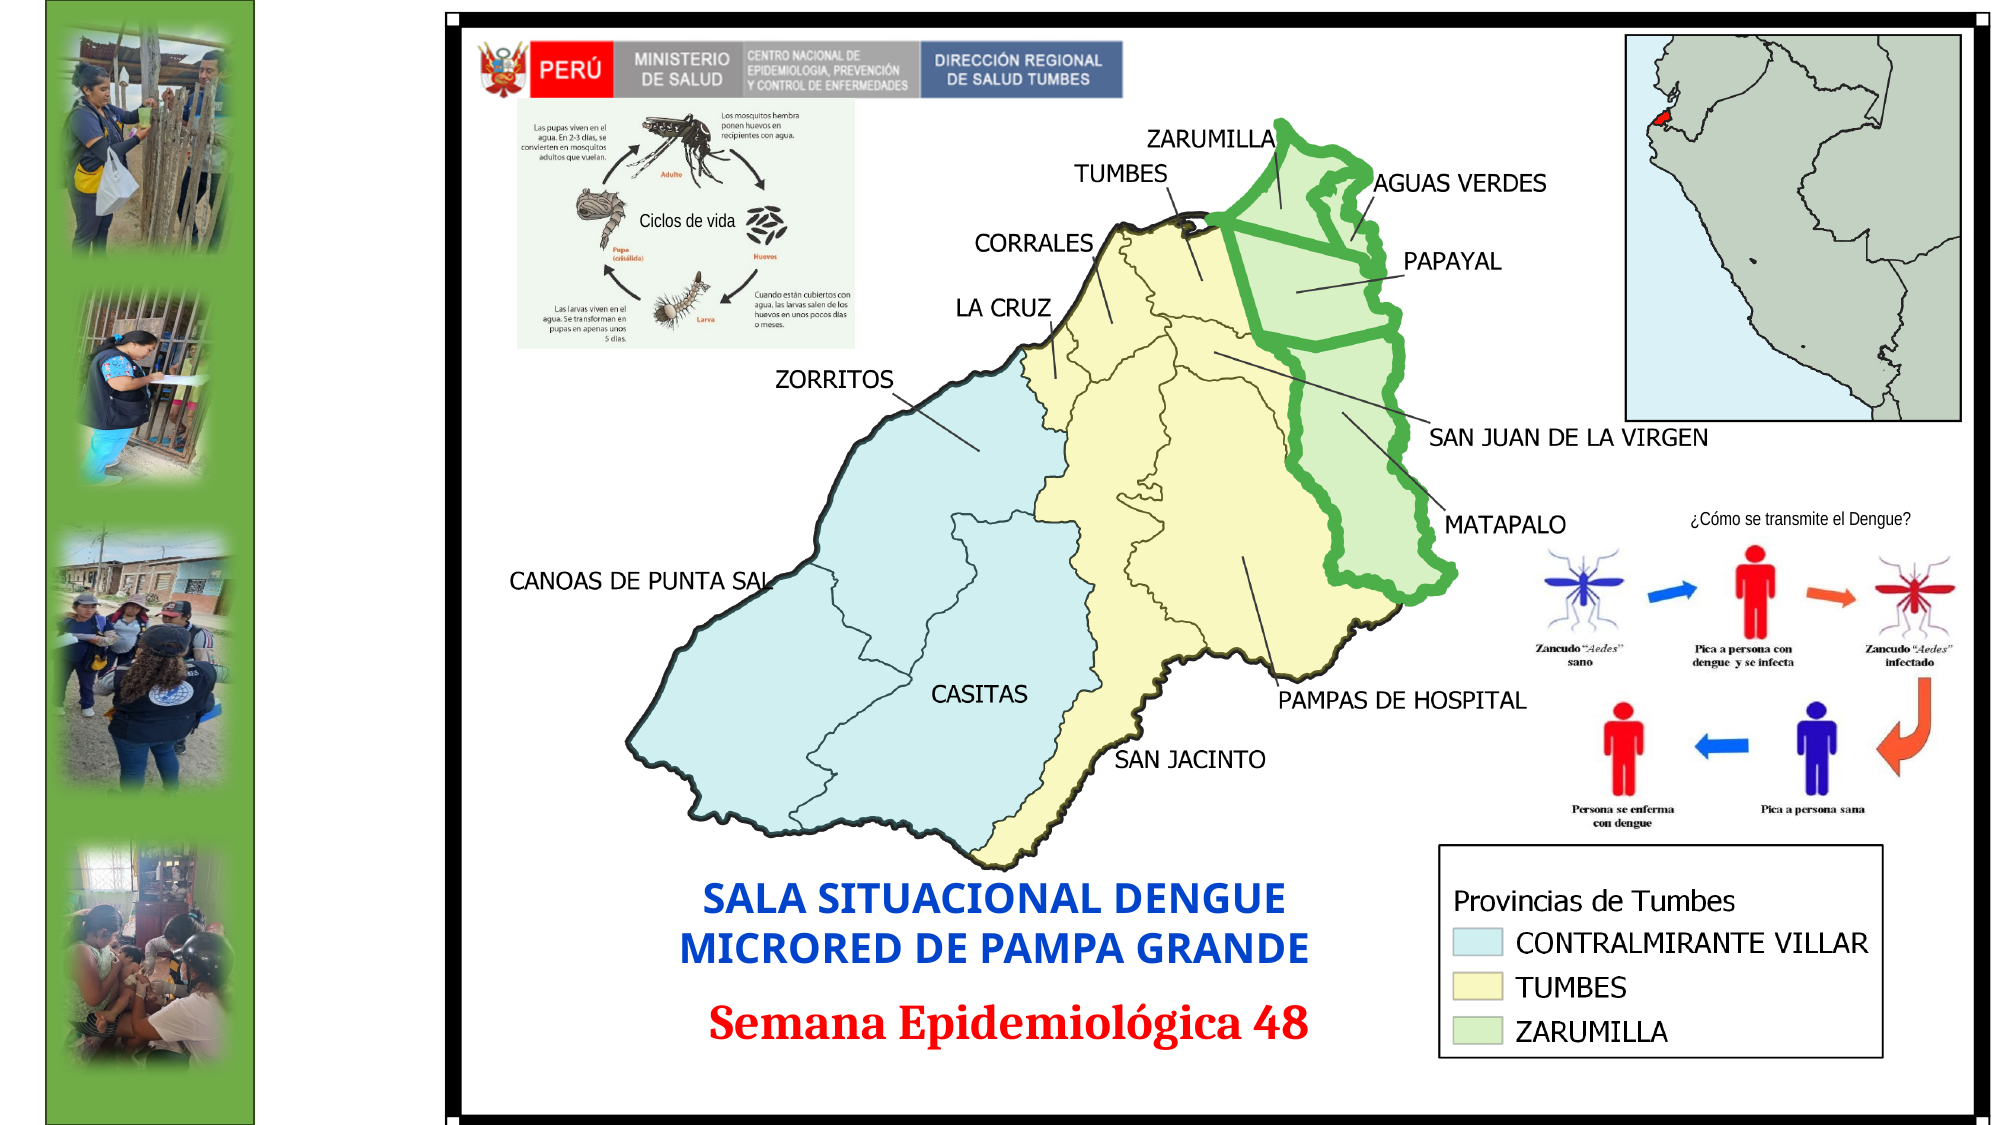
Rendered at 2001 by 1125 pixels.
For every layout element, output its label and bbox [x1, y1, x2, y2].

text_box [45, 0, 255, 1125]
picture [52, 15, 240, 266]
picture [45, 516, 242, 803]
picture [430, 0, 2000, 1125]
picture [56, 831, 242, 1079]
picture [69, 280, 218, 497]
